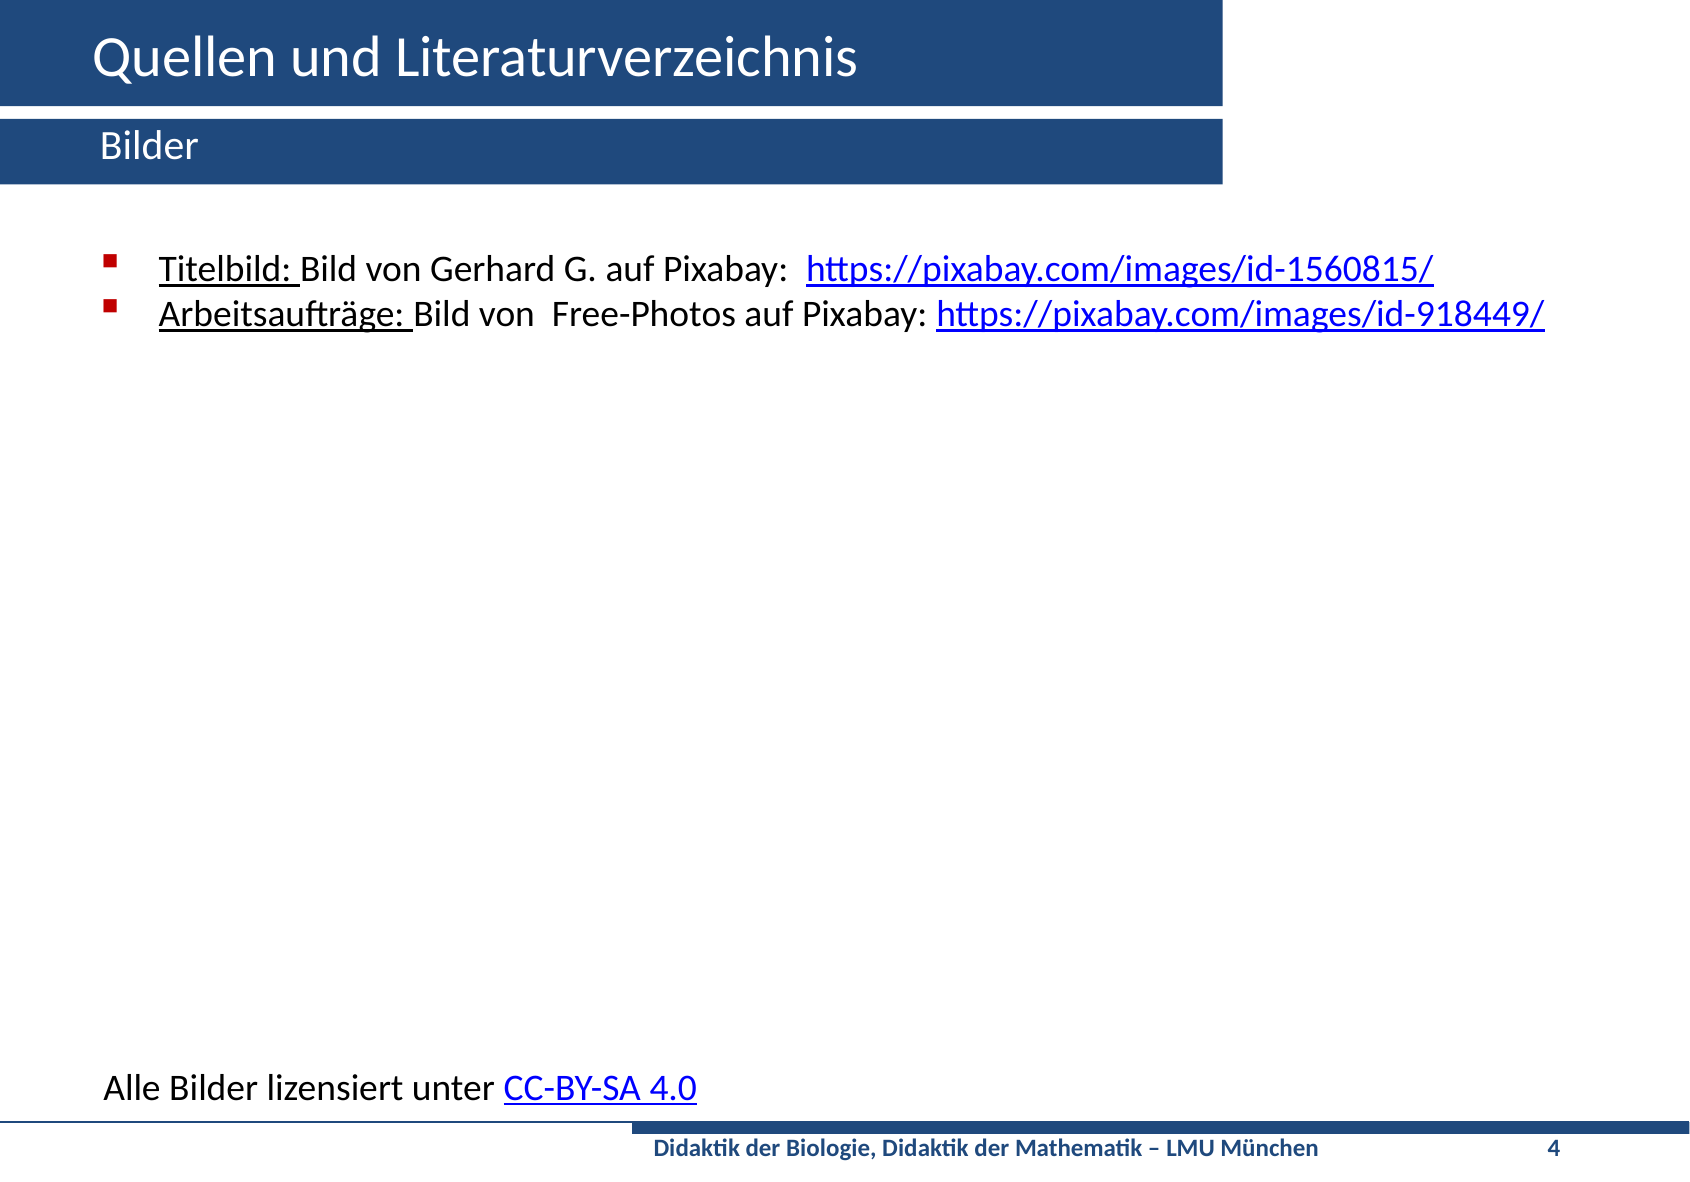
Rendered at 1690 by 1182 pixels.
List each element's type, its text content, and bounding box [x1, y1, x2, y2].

title Quellen und Literaturverzeichnis [76, 0, 1211, 107]
text_box Alle Bilder lizensiert unter CC-BY-SA 4.0 [88, 1055, 712, 1158]
list Bilder [84, 110, 1219, 178]
list Titelbild: Bild von Gerhard G. auf Pixabay: https://pixabay.com/images/id-1560815/ Arbeitsaufträge: Bild von Free-Photos auf Pixabay: https://pixabay.com/images/id-918449/ [84, 236, 1605, 1056]
